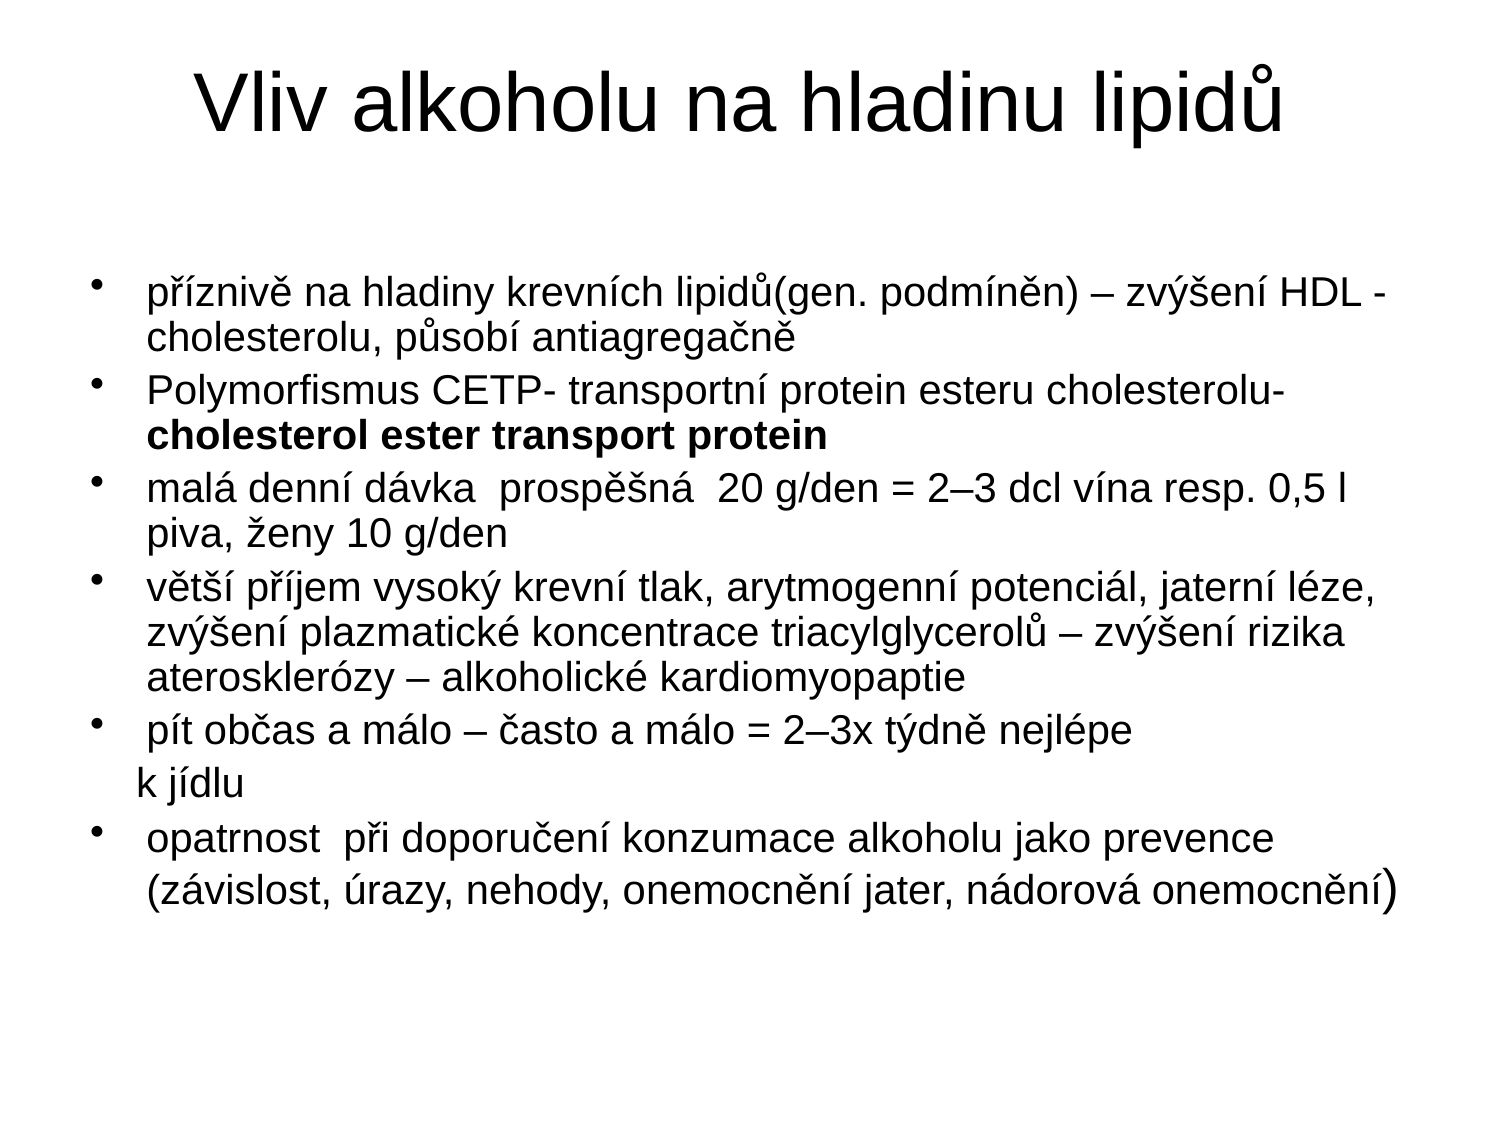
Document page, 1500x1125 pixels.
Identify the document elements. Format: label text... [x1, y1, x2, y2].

title Vliv alkoholu na hladinu lipidů [76, 90, 1427, 206]
list příznivě na hladiny krevních lipidů(gen. podmíněn) – zvýšení HDL - cholesterolu, působí antiagregačně Polymorfismus CETP- transportní protein esteru cholesterolu- cholesterol ester transport protein malá denní dávka prospěšná 20 g/den = 2–3 dcl vína resp. 0,5 l piva, ženy 10 g/den větší příjem vysoký krevní tlak, arytmogenní potenciál, jaterní léze, zvýšení plazmatické koncentrace triacylglycerolů – zvýšení rizika aterosklerózy – alkoholické kardiomyopaptie pít občas a málo – často a málo = 2–3x týdně nejlépe k jídlu opatrnost při doporučení konzumace alkoholu jako prevence (závislost, úrazy, nehody, onemocnění jater, nádorová onemocnění) [75, 262, 1425, 1005]
